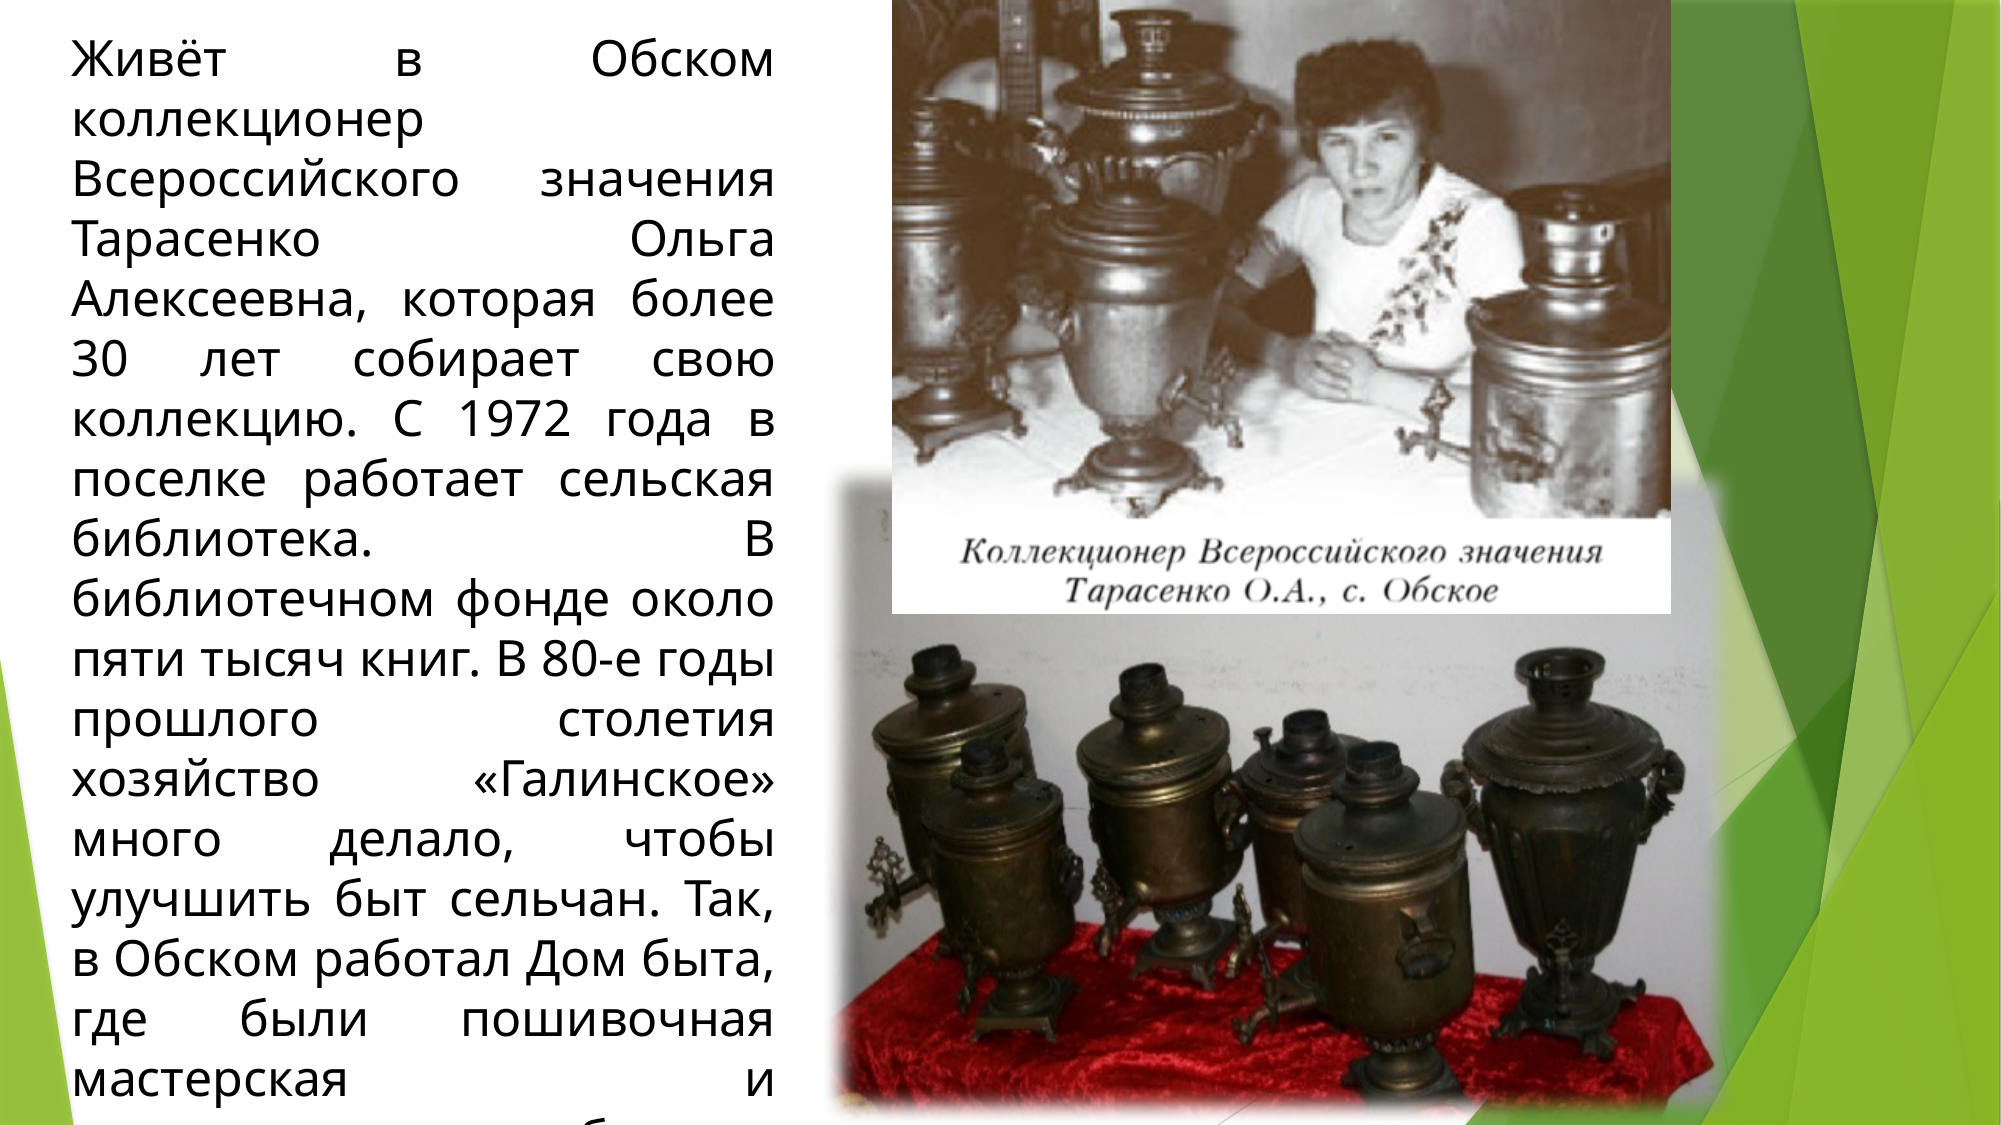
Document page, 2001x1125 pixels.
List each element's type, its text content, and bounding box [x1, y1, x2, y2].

text_box Живёт в Обском коллекционер Всероссийского значения Тарасенко Ольга Алексеевна, которая более 30 лет собирает свою коллекцию. С 1972 года в поселке работает сельская библиотека. В библиотечном фонде около пяти тысяч книг. В 80-е годы прошлого столетия хозяйство «Галинское» много делало, чтобы улучшить быт сельчан. Так, в Обском работал Дом быта, где были пошивочная мастерская и парикмахерская, работала общественная баня. [56, 19, 791, 1125]
picture [822, 0, 1741, 1125]
